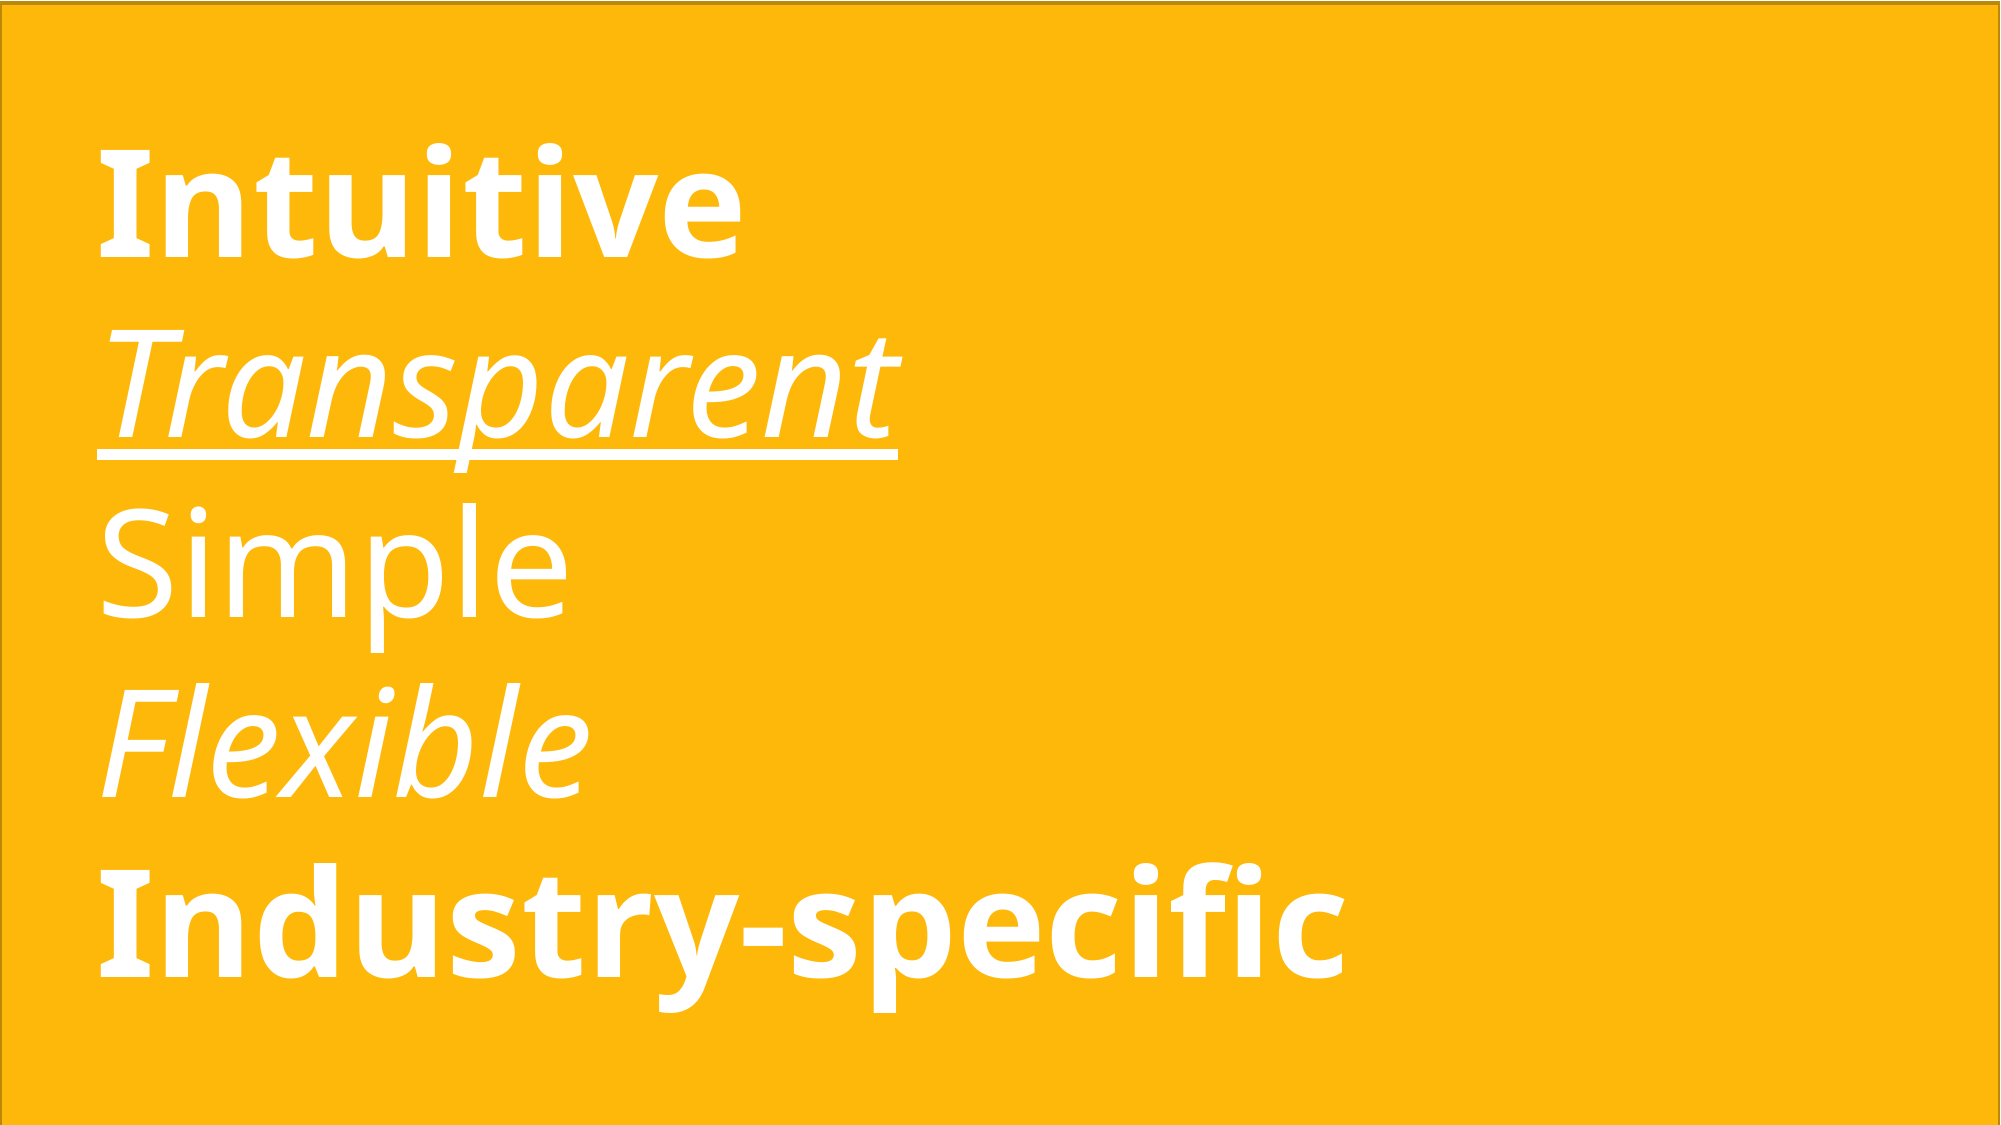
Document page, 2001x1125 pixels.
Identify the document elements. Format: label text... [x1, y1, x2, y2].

text_box Intuitive Transparent Simple Flexible Industry-specific [82, 100, 1365, 1016]
text_box [0, 1, 2000, 1125]
